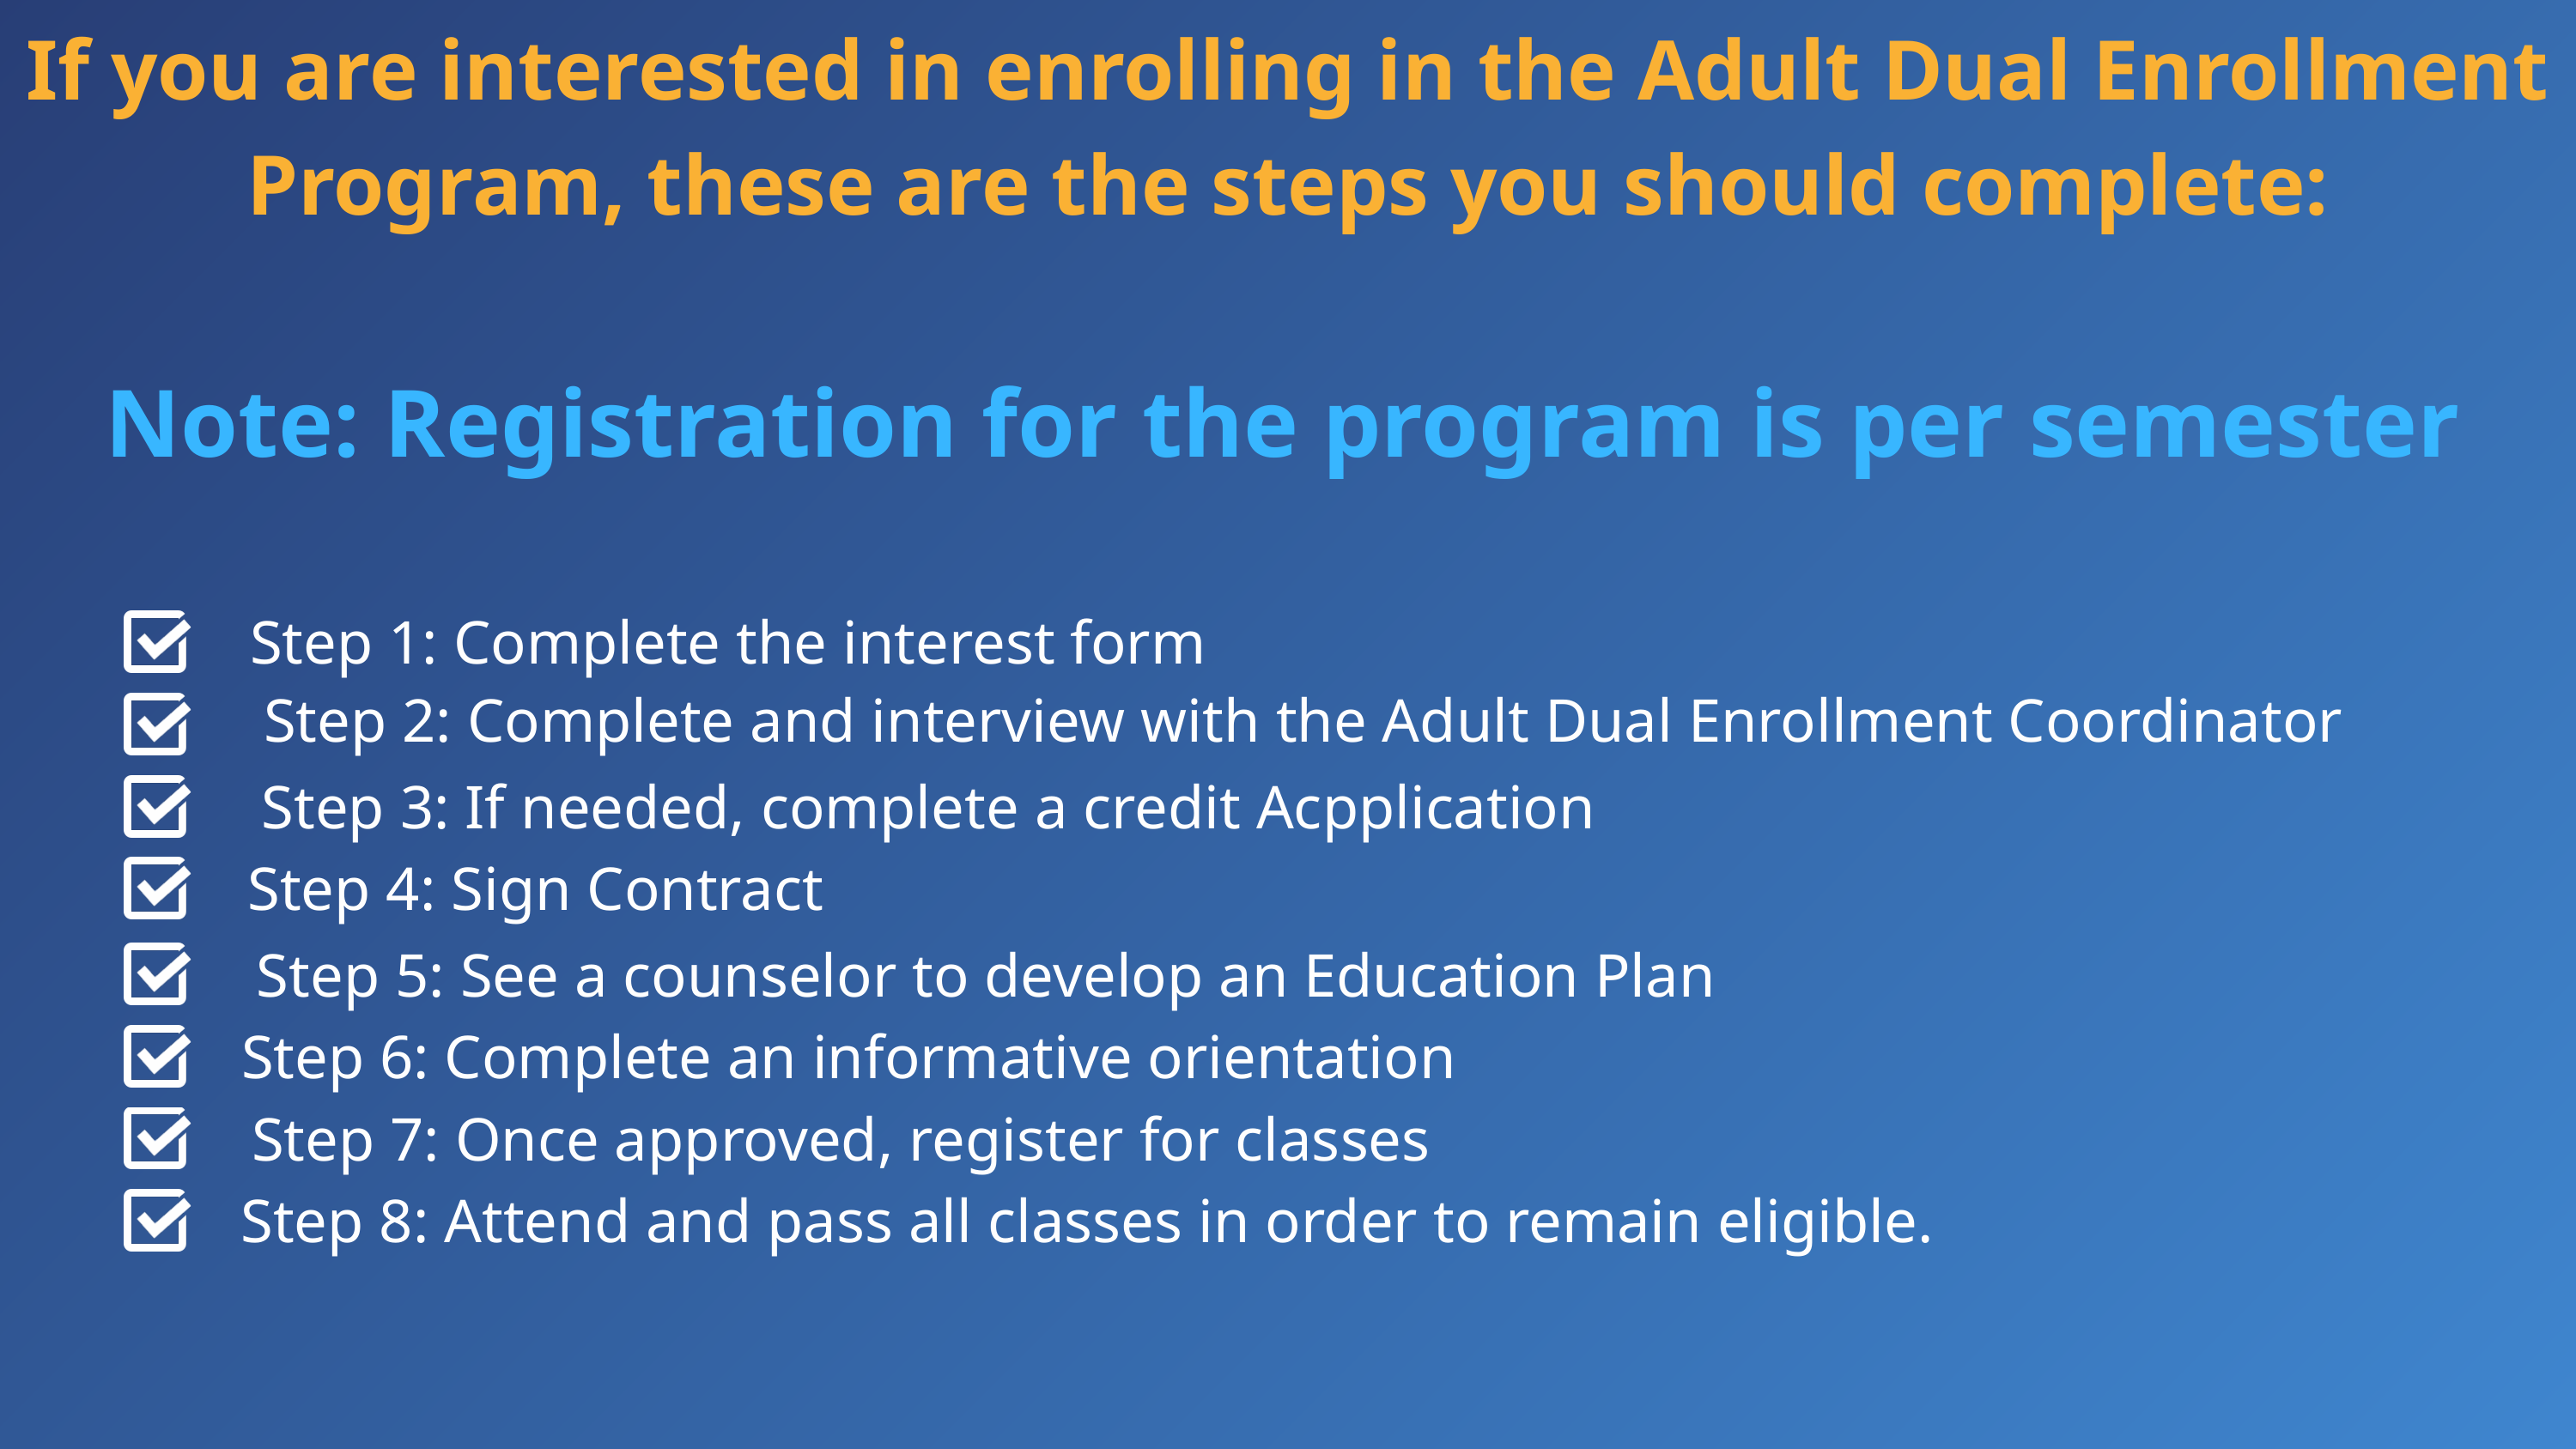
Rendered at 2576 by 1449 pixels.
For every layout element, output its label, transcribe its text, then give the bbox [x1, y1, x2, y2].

text_box Step 4: Sign Contract [235, 840, 836, 923]
text_box Step 5: See a counselor to develop an Education Plan [0, 925, 2061, 1009]
text_box Step 8: Attend and pass all classes in order to remain eligible. [0, 1172, 2322, 1255]
text_box [124, 857, 191, 919]
text_box Step 3: If needed, complete a credit Acpplication [235, 757, 1622, 840]
text_box [124, 775, 191, 838]
text_box Step 7: Once approved, register for classes [235, 1091, 1448, 1172]
text_box If you are interested in enrolling in the Adult Dual Enrollment Program, these are the steps you should complete: [0, 1, 2576, 232]
text_box [124, 1107, 191, 1170]
text_box [124, 610, 191, 671]
text_box Note: Registration for the program is per semester [105, 345, 2462, 476]
text_box Step 1: Complete the interest form [235, 593, 1222, 671]
text_box Step 2: Complete and interview with the Adult Dual Enrollment Coordinator [0, 671, 2576, 755]
text_box Step 6: Complete an informative orientation [57, 1008, 1657, 1091]
